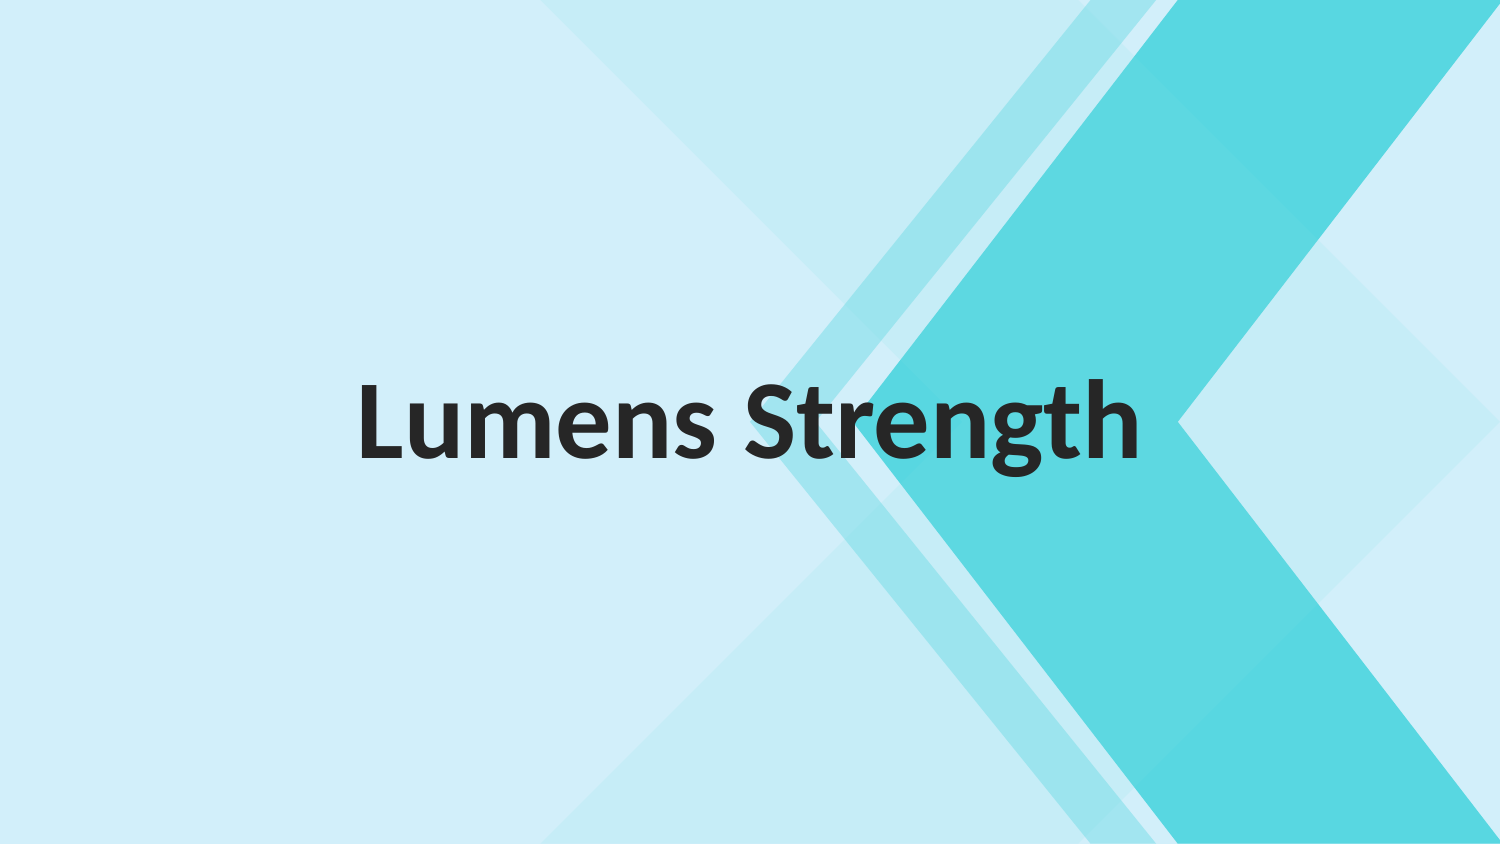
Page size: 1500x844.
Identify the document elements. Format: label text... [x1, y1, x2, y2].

title Lumens Strength [290, 340, 1210, 504]
